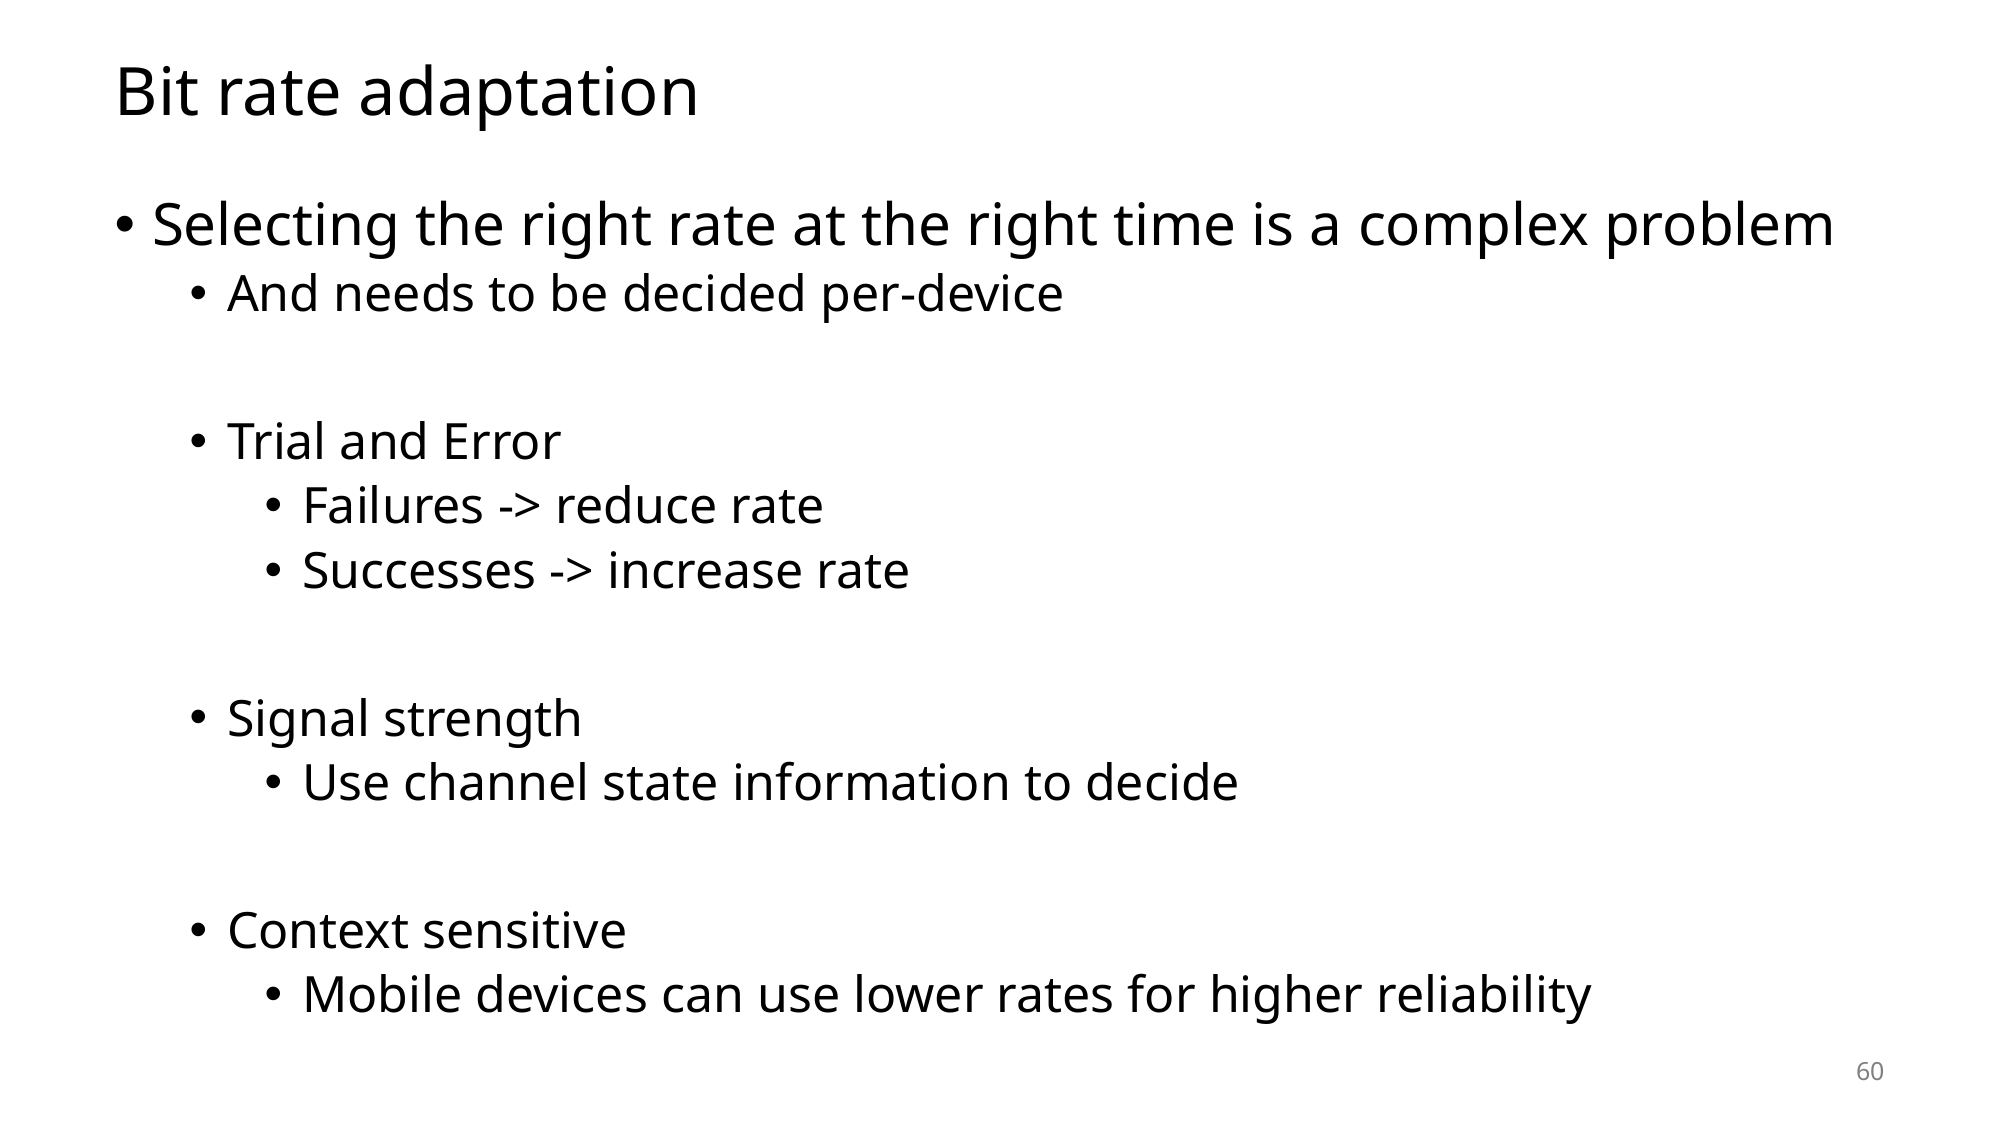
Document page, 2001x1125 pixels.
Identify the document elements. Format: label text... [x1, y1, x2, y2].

list Selecting the right rate at the right time is a complex problem And needs to be decided per-device Trial and Error Failures -> reduce rate Successes -> increase rate Signal strength Use channel state information to decide Context sensitive Mobile devices can use lower rates for higher reliability [99, 187, 1900, 1013]
title Bit rate adaptation [99, 37, 1900, 150]
slide_number 60 [1749, 1042, 1900, 1103]
